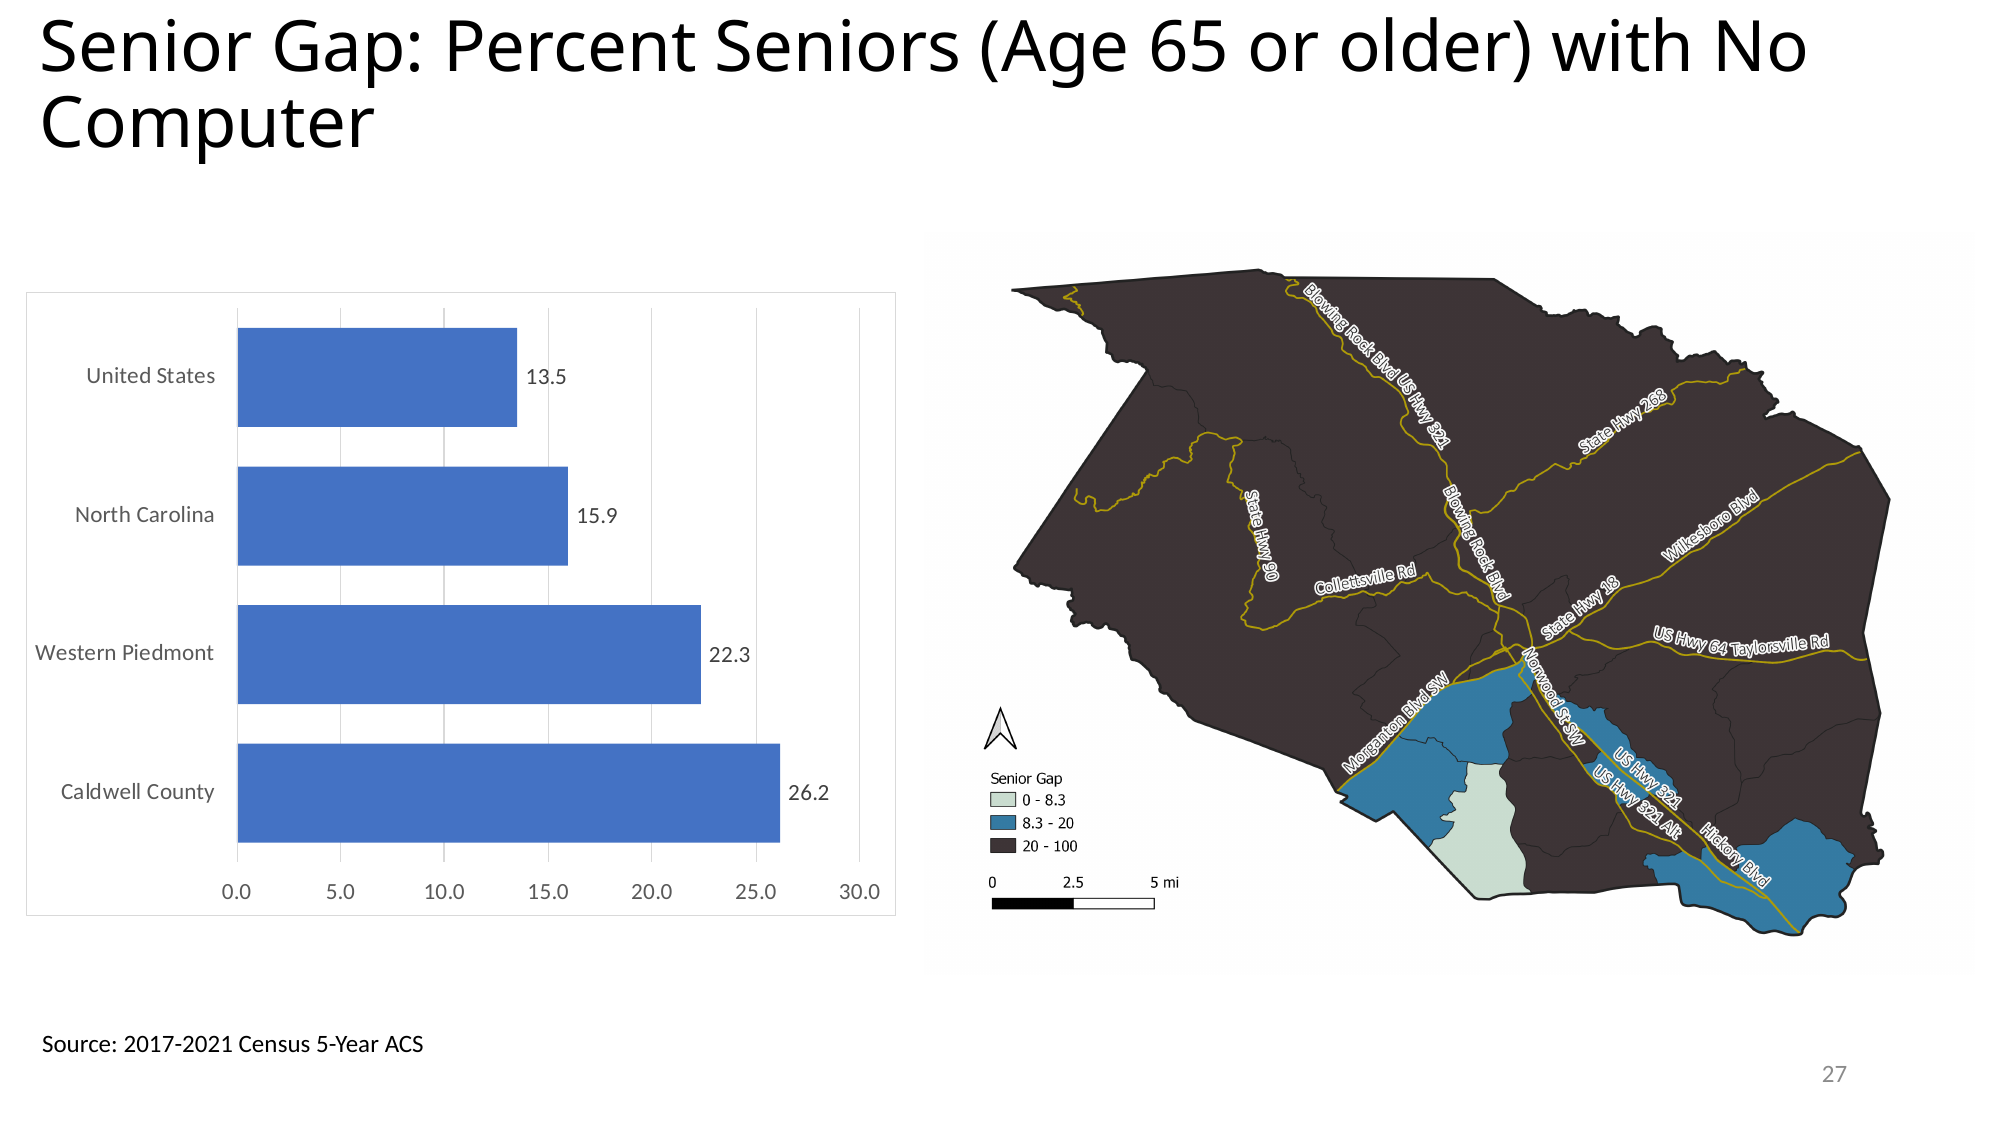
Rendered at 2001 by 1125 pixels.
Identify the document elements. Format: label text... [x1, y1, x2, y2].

picture [24, 291, 896, 916]
slide_number 27 [1412, 1042, 1863, 1103]
title Senior Gap: Percent Seniors (Age 65 or older) with No Computer [24, 5, 1963, 169]
text_box Source: 2017-2021 Census 5-Year ACS [27, 1020, 440, 1065]
picture [924, 232, 1975, 975]
